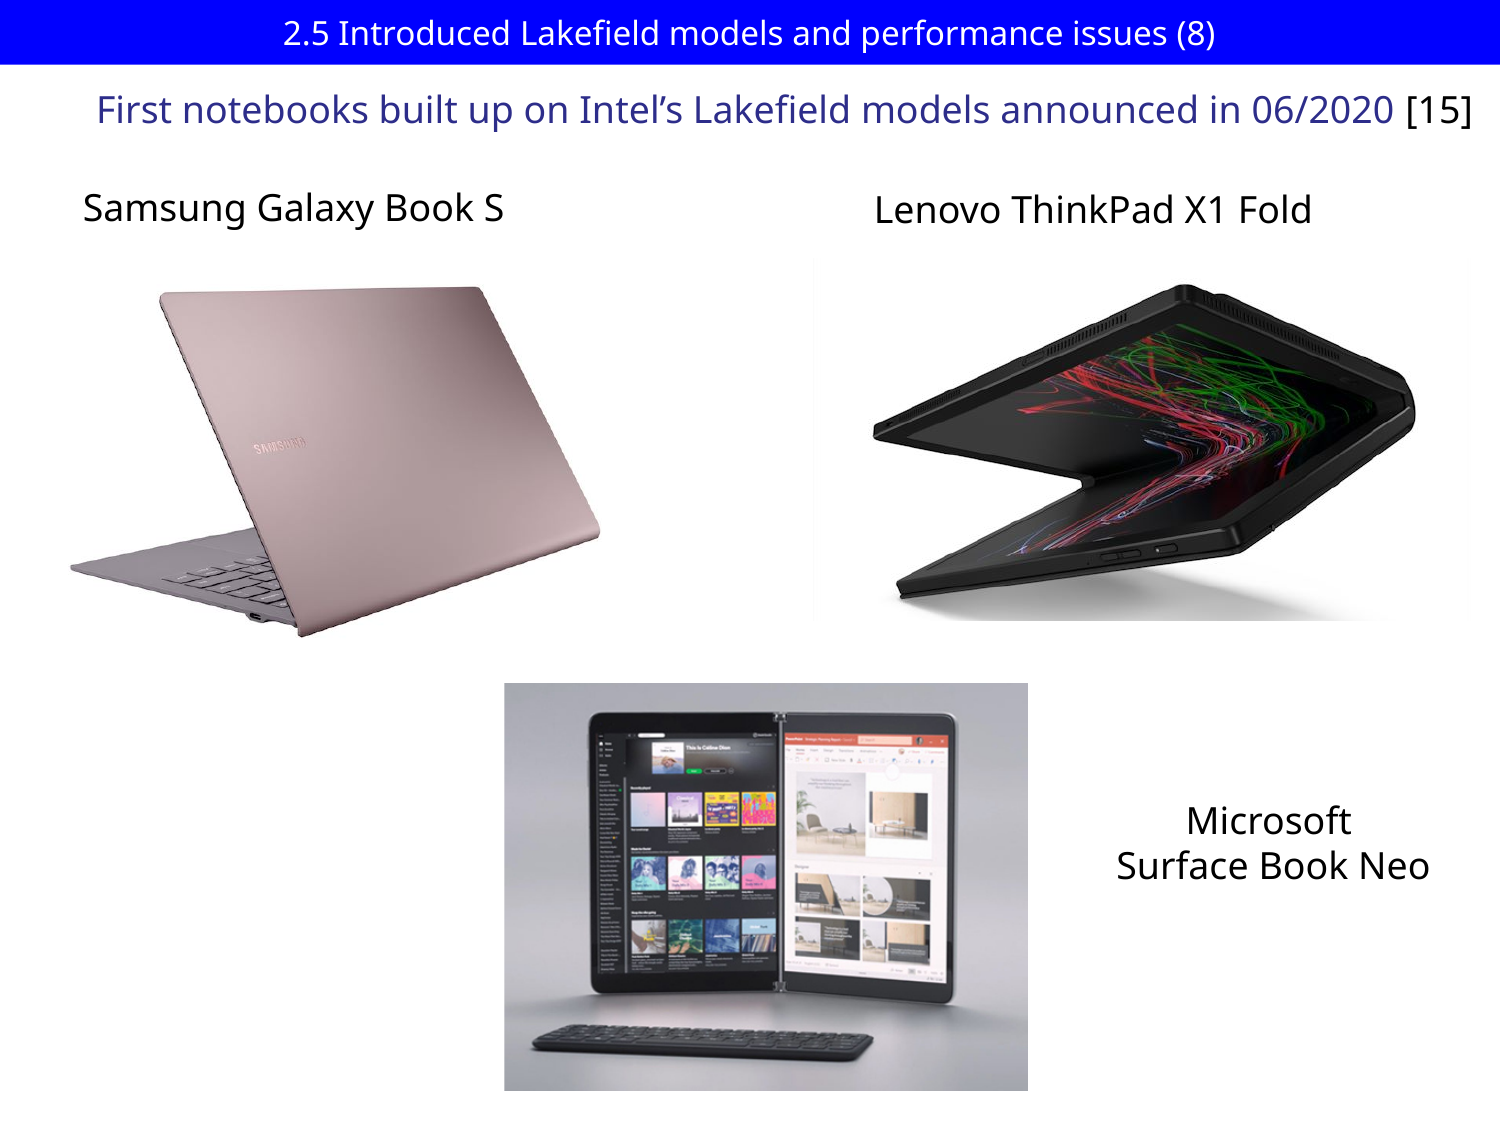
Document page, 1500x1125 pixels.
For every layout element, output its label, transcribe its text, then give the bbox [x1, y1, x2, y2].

picture [813, 258, 1471, 621]
picture [67, 284, 602, 639]
picture [504, 682, 1029, 1092]
title 2.5 Introduced Lakefield models and performance issues (8) [0, 0, 1500, 65]
text_box First notebooks built up on Intel’s Lakefield models announced in 06/2020 [15] [81, 78, 1488, 139]
text_box Microsoft Surface Book Neo [1101, 789, 1446, 895]
text_box Lenovo ThinkPad X1 Fold [858, 178, 1401, 238]
text_box Samsung Galaxy Book S [68, 176, 746, 237]
